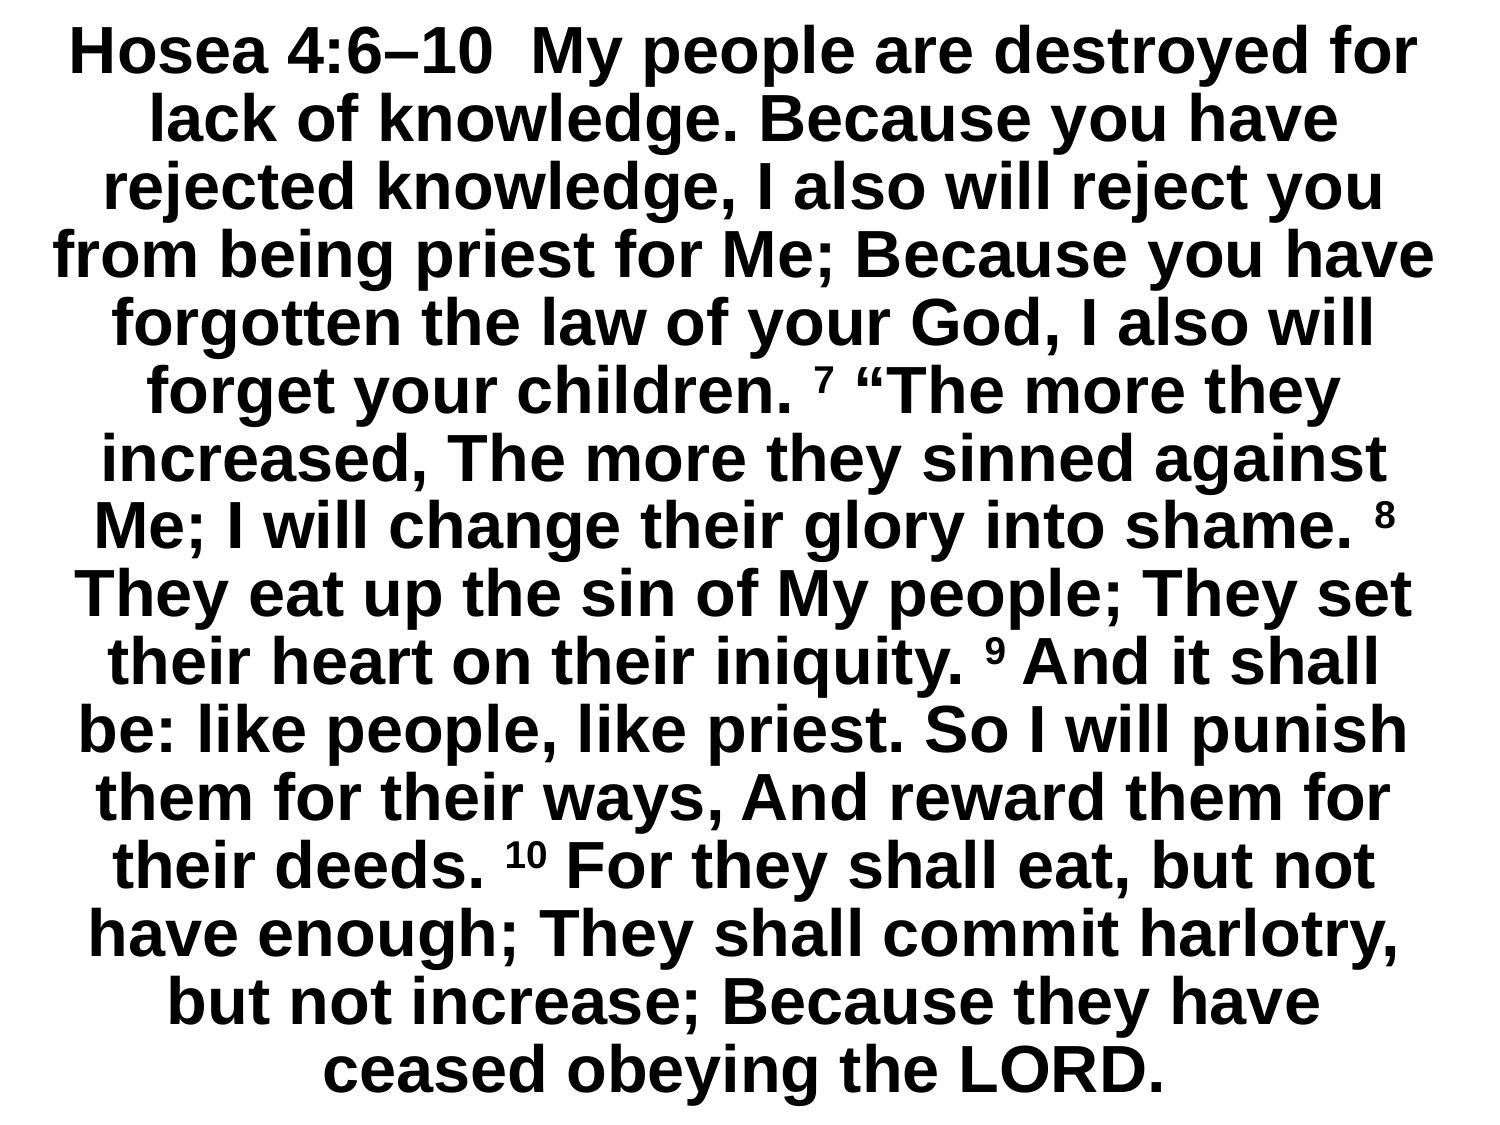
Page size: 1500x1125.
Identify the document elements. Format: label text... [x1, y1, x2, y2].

title Hosea 4:6–10 My people are destroyed for lack of knowledge. Because you have rejected knowledge, I also will reject you from being priest for Me; Because you have forgotten the law of your God, I also will forget your children. 7 “The more they increased, The more they sinned against Me; I will change their glory into shame. 8 They eat up the sin of My people; They set their heart on their iniquity. 9 And it shall be: like people, like priest. So I will punish them for their ways, And reward them for their deeds. 10 For they shall eat, but not have enough; They shall commit harlotry, but not increase; Because they have ceased obeying the LORD. [36, 0, 1453, 1125]
